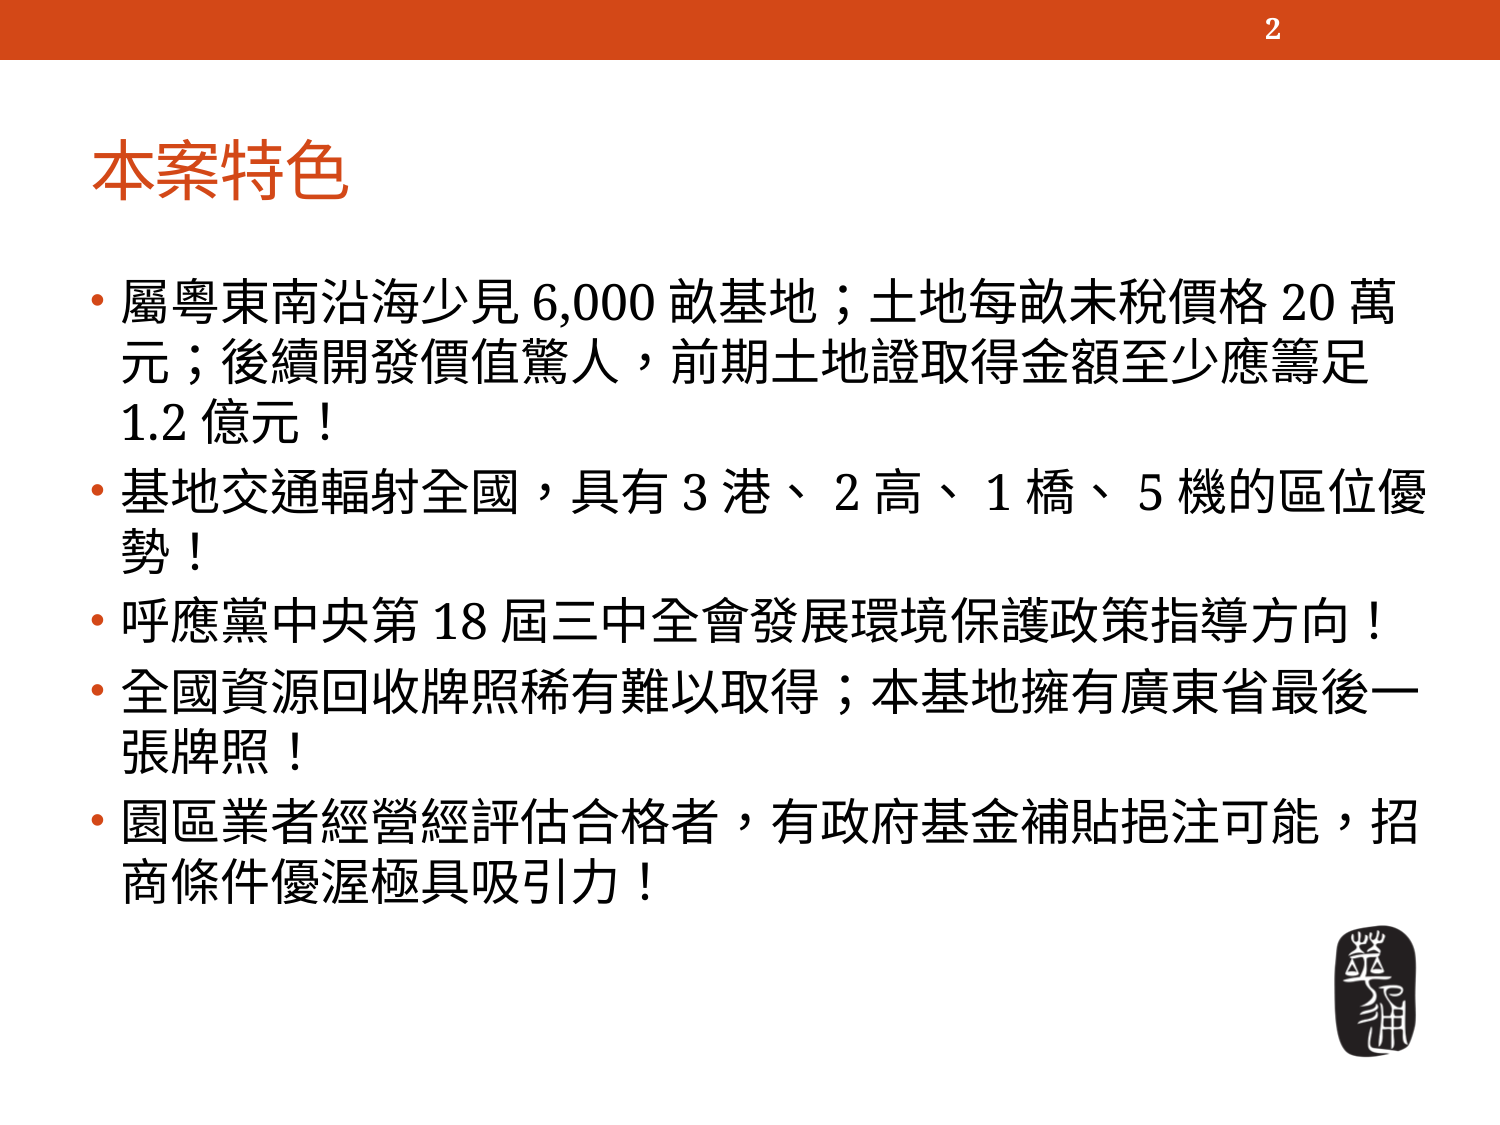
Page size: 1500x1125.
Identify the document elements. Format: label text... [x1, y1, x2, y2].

slide_number 2 [1250, 3, 1425, 57]
list 屬粵東南沿海少見6,000畝基地；土地每畝未稅價格20萬元；後續開發價值驚人，前期土地證取得金額至少應籌足1.2億元！ 基地交通輻射全國，具有3港、2高、1橋、5機的區位優勢！ 呼應黨中央第18屆三中全會發展環境保護政策指導方向！ 全國資源回收牌照稀有難以取得；本基地擁有廣東省最後一張牌照！ 園區業者經營經評估合格者，有政府基金補貼挹注可能，招商條件優渥極具吸引力！ [75, 262, 1459, 1071]
title 本案特色 [75, 87, 1425, 250]
